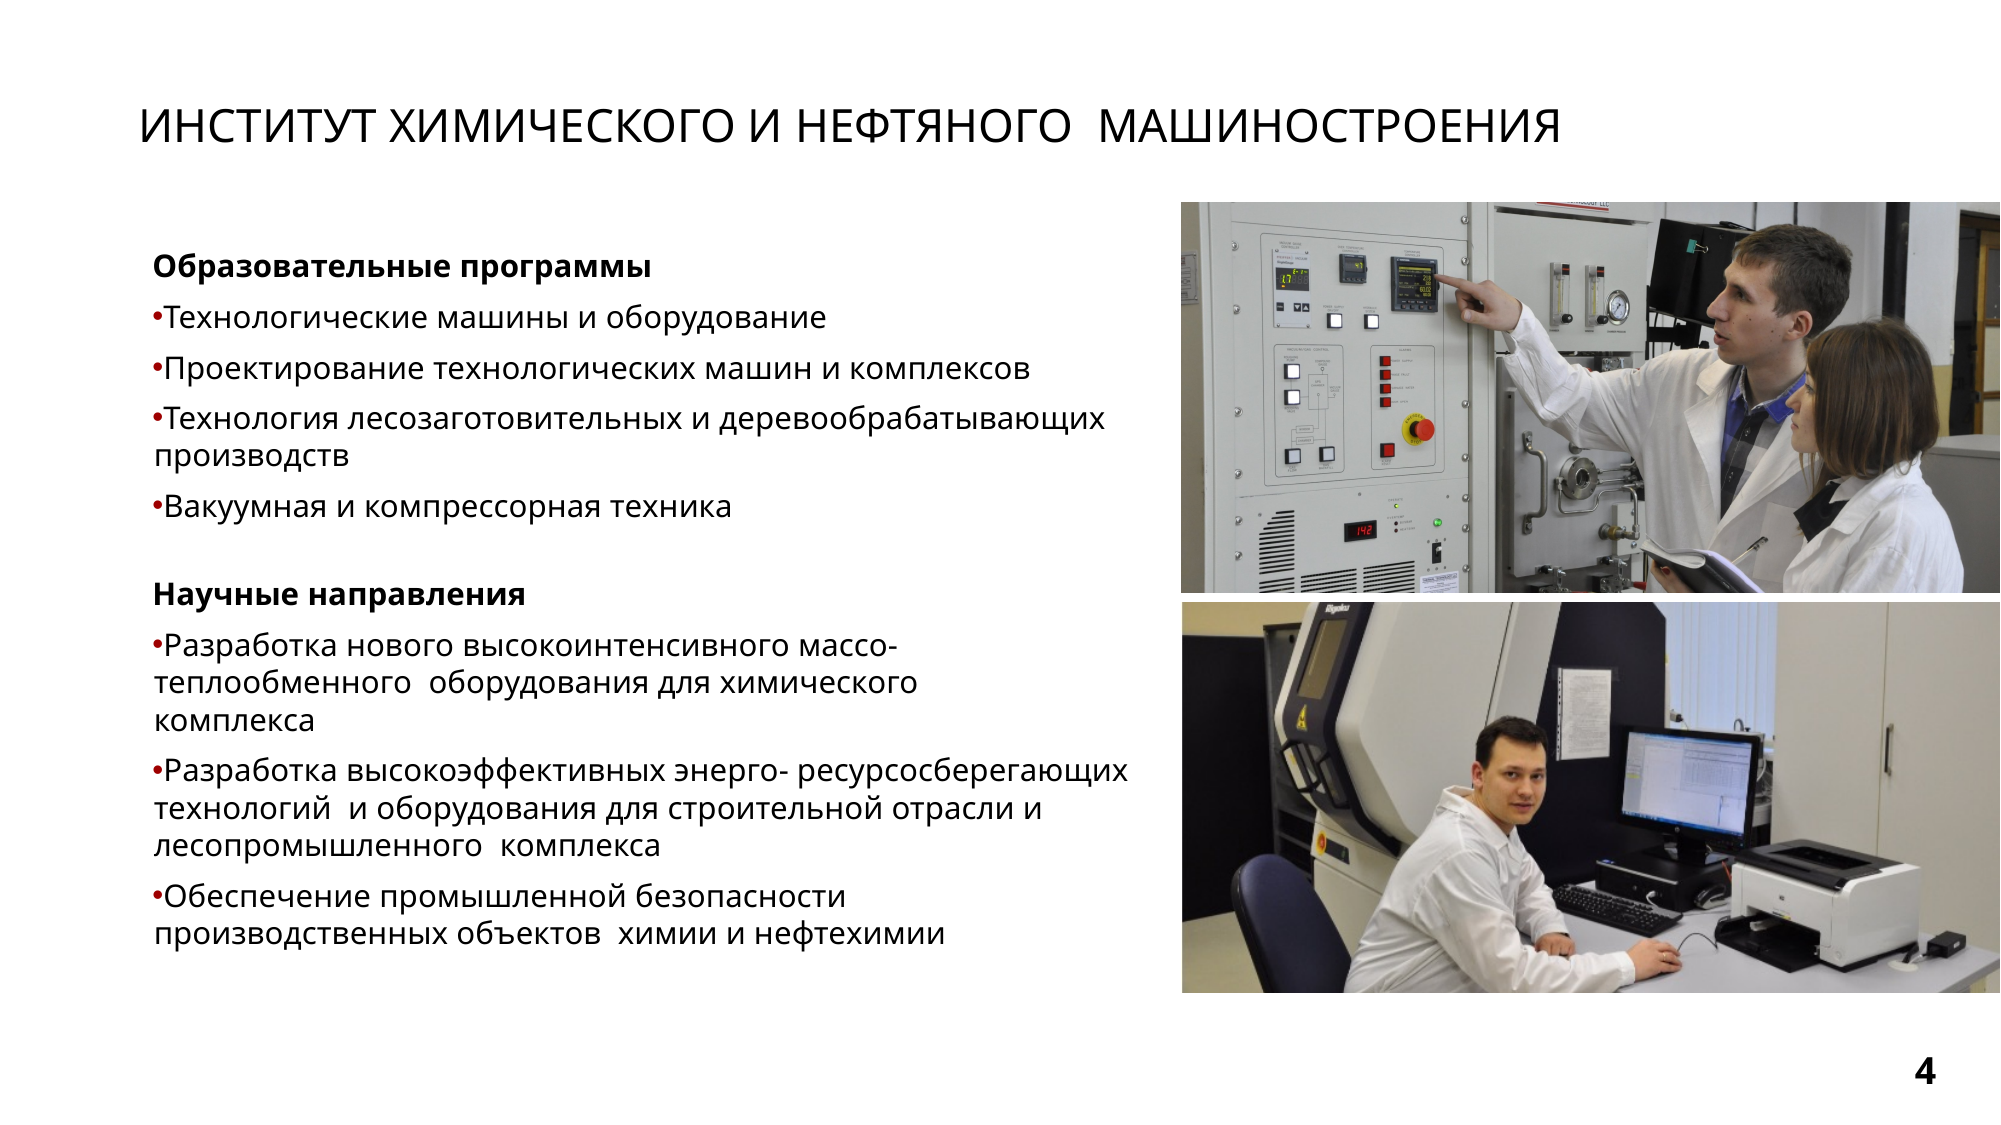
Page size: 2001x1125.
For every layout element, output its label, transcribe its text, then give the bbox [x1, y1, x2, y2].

slide_number 4 [1484, 1042, 1952, 1103]
picture [1181, 602, 2000, 993]
title ИНСТИТУТ ХИМИЧЕСКОГО И НЕФТЯНОГО МАШИНОСТРОЕНИЯ [137, 21, 1950, 219]
list Образовательные программы Технологические машины и оборудование Проектирование технологических машин и комплексов Технология лесозаготовительных и деревообрабатывающих производств Вакуумная и компрессорная техника Научные направления Разработка нового высокоинтенсивного массо- теплообменного оборудования для химического комплекса Разработка высокоэффективных энерго- ресурсосберегающих технологий и оборудования для строительной отрасли и лесопромышленного комплекса Обеспечение промышленной безопасности производственных объектов химии и нефтехимии [137, 204, 1158, 998]
picture [1181, 202, 2000, 593]
